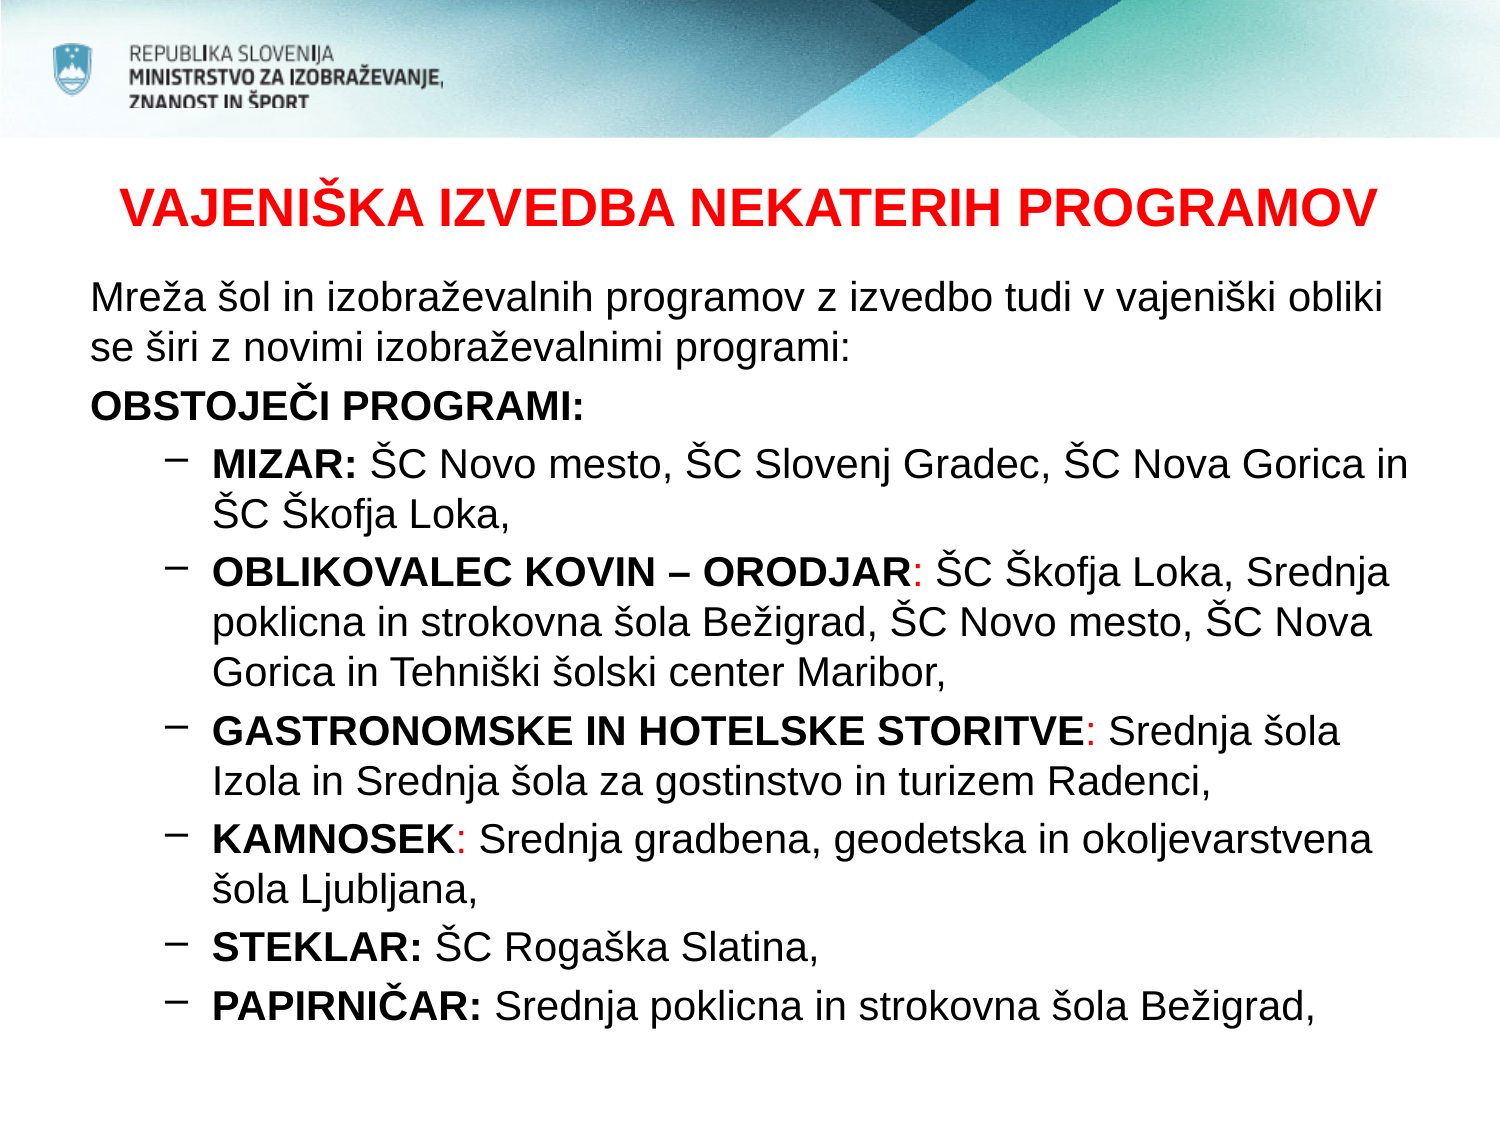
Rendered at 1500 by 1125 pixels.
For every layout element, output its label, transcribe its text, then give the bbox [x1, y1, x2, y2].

list Mreža šol in izobraževalnih programov z izvedbo tudi v vajeniški obliki se širi z novimi izobraževalnimi programi: OBSTOJEČI PROGRAMI: MIZAR: ŠC Novo mesto, ŠC Slovenj Gradec, ŠC Nova Gorica in ŠC Škofja Loka, OBLIKOVALEC KOVIN – ORODJAR: ŠC Škofja Loka, Srednja poklicna in strokovna šola Bežigrad, ŠC Novo mesto, ŠC Nova Gorica in Tehniški šolski center Maribor, GASTRONOMSKE IN HOTELSKE STORITVE: Srednja šola Izola in Srednja šola za gostinstvo in turizem Radenci, KAMNOSEK: Srednja gradbena, geodetska in okoljevarstvena šola Ljubljana, STEKLAR: ŠC Rogaška Slatina, PAPIRNIČAR: Srednja poklicna in strokovna šola Bežigrad, [74, 262, 1426, 1059]
picture [0, 0, 1500, 138]
title VAJENIŠKA IZVEDBA NEKATERIH PROGRAMOV [74, 146, 1426, 256]
